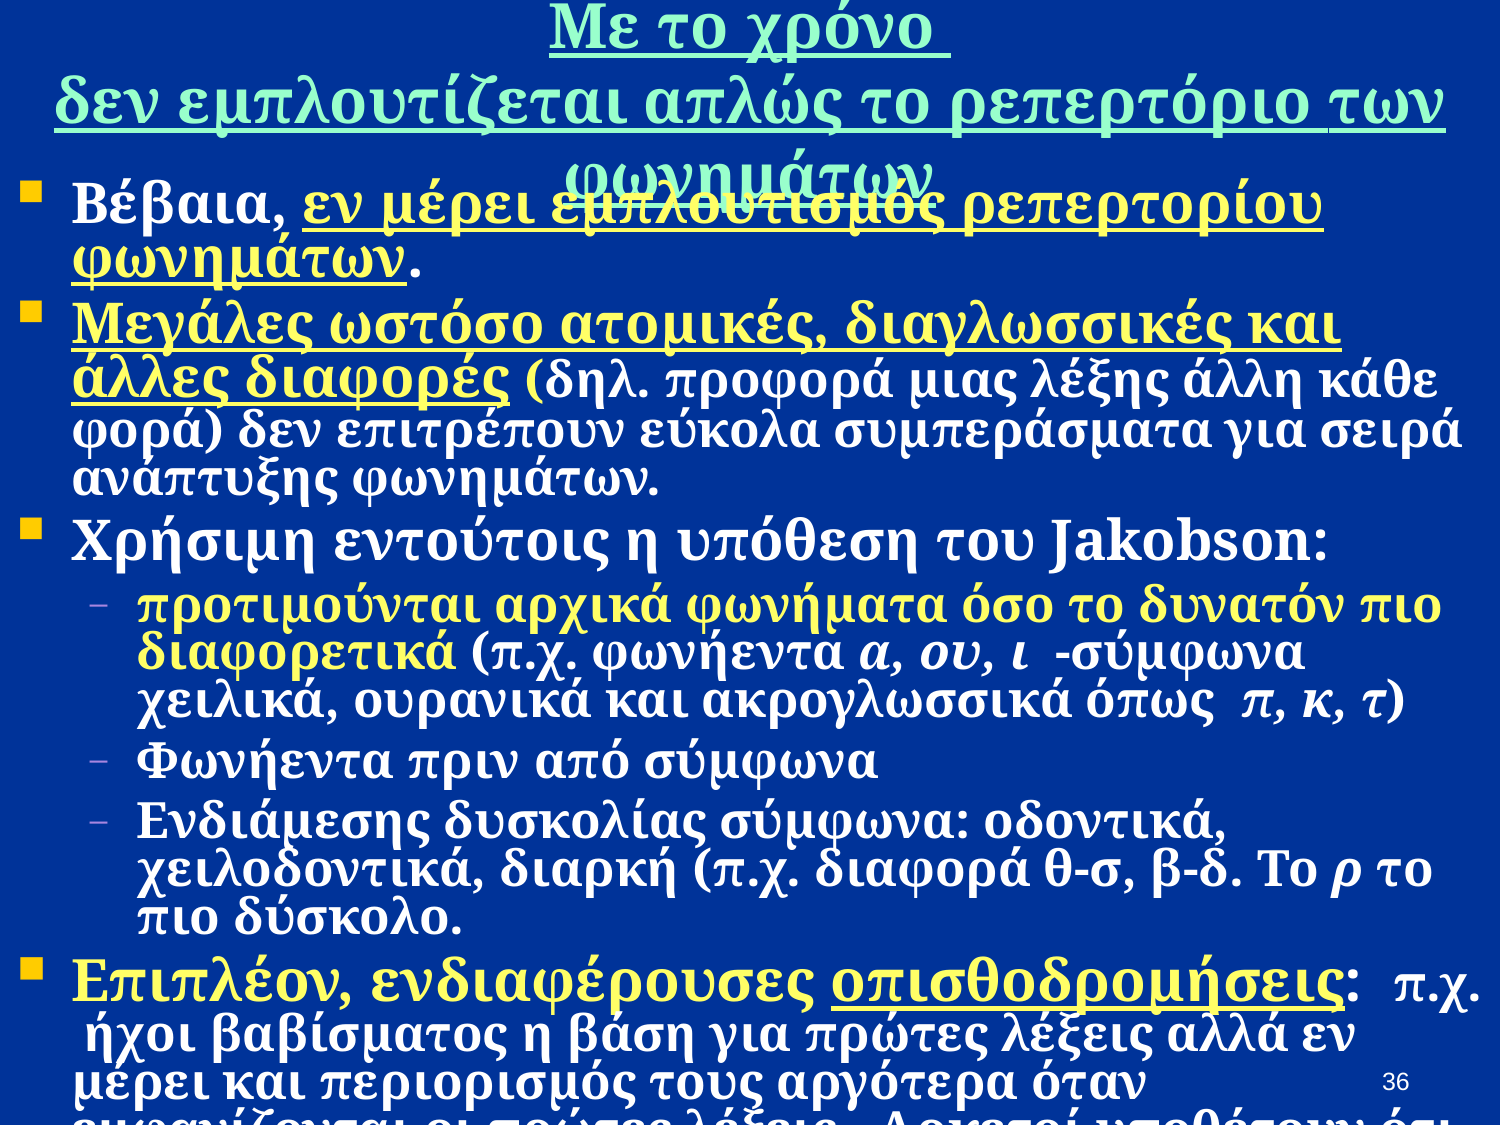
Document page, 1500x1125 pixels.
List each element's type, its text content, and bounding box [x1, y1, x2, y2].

list Βέβαια, εν μέρει εμπλουτισμός ρεπερτορίου φωνημάτων. Μεγάλες ωστόσο ατομικές, διαγλωσσικές και άλλες διαφορές (δηλ. προφορά μιας λέξης άλλη κάθε φορά) δεν επιτρέπουν εύκολα συμπεράσματα για σειρά ανάπτυξης φωνημάτων. Χρήσιμη εντούτοις η υπόθεση του Jakobson: προτιμούνται αρχικά φωνήματα όσο το δυνατόν πιο διαφορετικά (π.χ. φωνήεντα α, ου, ι -σύμφωνα χειλικά, ουρανικά και ακρογλωσσικά όπως π, κ, τ) Φωνήεντα πριν από σύμφωνα Ενδιάμεσης δυσκολίας σύμφωνα: οδοντικά, χειλοδοντικά, διαρκή (π.χ. διαφορά θ-σ, β-δ. Το ρ το πιο δύσκολο. Επιπλέον, ενδιαφέρουσες οπισθοδρομήσεις: π.χ. ήχοι βαβίσματος η βάση για πρώτες λέξεις αλλά εν μέρει και περιορισμός τους αργότερα όταν εμφανίζονται οι πρώτες λέξεις. Αρκετοί υποθέτουν ότι αυτή η οπισθοδρόμηση της άρθρωσης οφείλεται στο γεγονός ότι το παιδί αντιμετωπίζει πλέον πρόσθετα και πιο δύσκολα ίσως προβήματα, κυρίως το να κατανοήσει τι είναι λέξεις και τα νοήματά τους. [0, 172, 1500, 1125]
title Με το χρόνο δεν εμπλουτίζεται απλώς το ρεπερτόριο των φωνημάτων [0, 0, 1500, 172]
